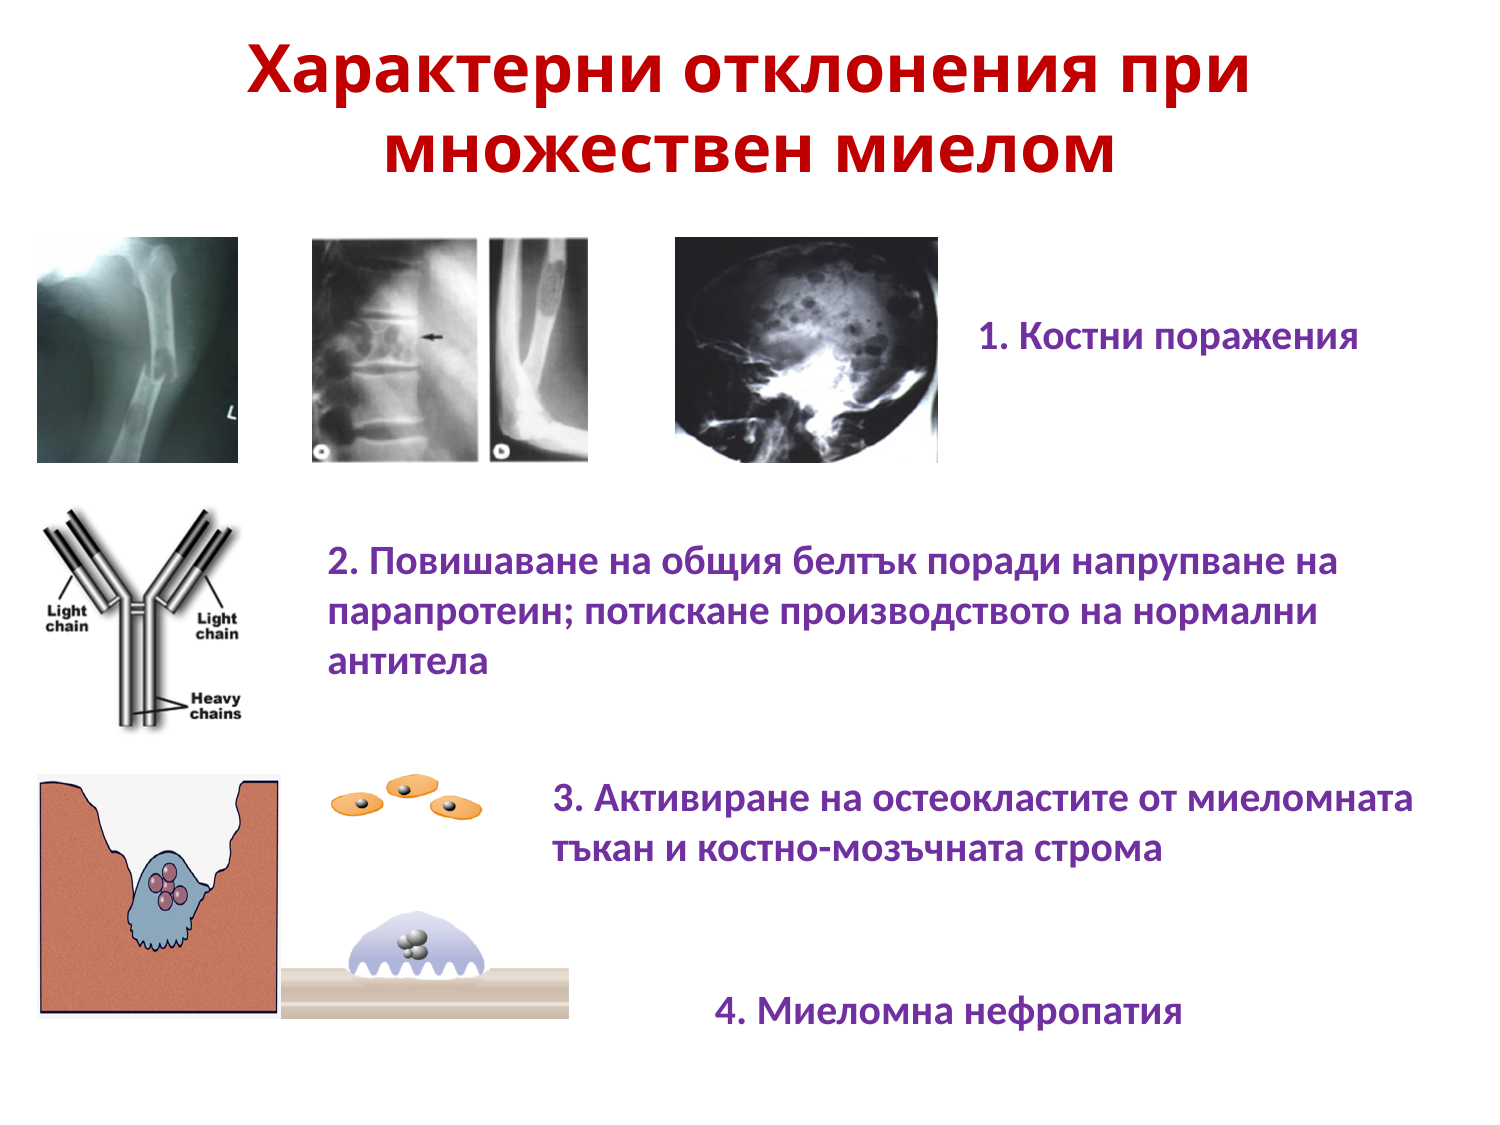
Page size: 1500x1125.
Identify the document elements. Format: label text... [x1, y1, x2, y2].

text_box 4. Миеломна нефропатия [699, 975, 1488, 1040]
picture [312, 237, 588, 463]
text_box 2. Повишаване на общия белтък поради напрупване на парапротеин; потискане производството на нормални антитела [312, 525, 1413, 690]
picture [37, 237, 238, 463]
picture [37, 499, 247, 745]
picture [674, 237, 938, 463]
picture [37, 774, 569, 1019]
title Характерни отклонения при множествен миелом [112, 12, 1388, 200]
text_box 1. Костни поражения [962, 299, 1438, 365]
text_box 3. Активиране на остеокластите от миеломната тъкан и костно-мозъчната строма [537, 762, 1463, 878]
